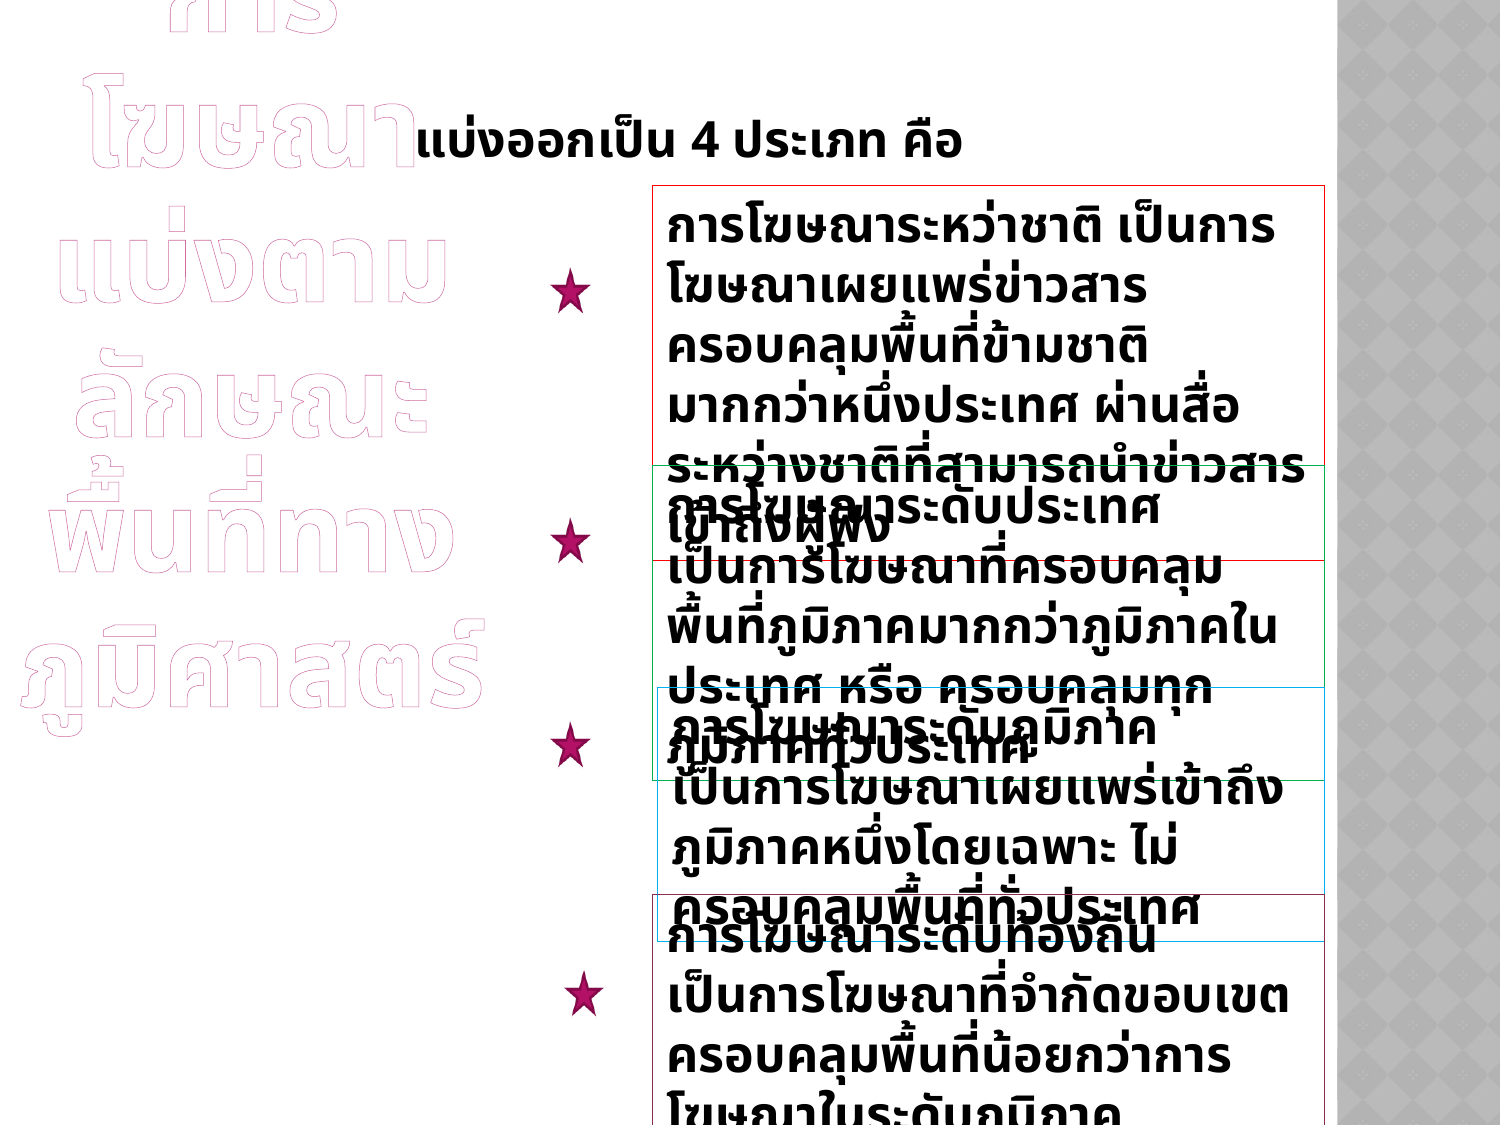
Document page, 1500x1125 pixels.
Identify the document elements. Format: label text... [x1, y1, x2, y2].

text_box การโฆษณาระดับท้องถิ่น เป็นการโฆษณาที่จำกัดขอบเขตครอบคลุมพื้นที่น้อยกว่าการโฆษณาในระดับภูมิภาค [652, 894, 1325, 1125]
text_box การโฆษณาระหว่าชาติ เป็นการโฆษณาเผยแพร่ข่าวสารครอบคลุมพื้นที่ข้ามชาติมากกว่าหนึ่งประเทศ ผ่านสื่อระหว่างชาติที่สามารถนำข่าวสารเข้าถึงผู้ฟัง [652, 185, 1325, 465]
text_box แบ่งออกเป็น 4 ประเภท คือ [399, 99, 1014, 175]
picture [549, 720, 591, 769]
picture [562, 968, 604, 1018]
text_box การโฆษณาระดับประเทศ เป็นการโฆษณาที่ครอบคลุมพื้นที่ภูมิภาคมากกว่าภูมิภาคในประเทศ หรือ ครอบคลุมทุกภูมิภาคทั่วประเทศ [652, 465, 1325, 781]
picture [549, 515, 591, 565]
picture [549, 266, 591, 315]
text_box การโฆษณาระดับภูมิภาค เป็นการโฆษณาเผยแพร่เข้าถึงภูมิภาคหนึ่งโดยเฉพาะ ไม่ครอบคลุมพื้นที่ทั่วประเทศ [657, 687, 1325, 894]
title การโฆษณาแบ่งตามลักษณะพื้นที่ทางภูมิศาสตร์ [0, 466, 504, 730]
